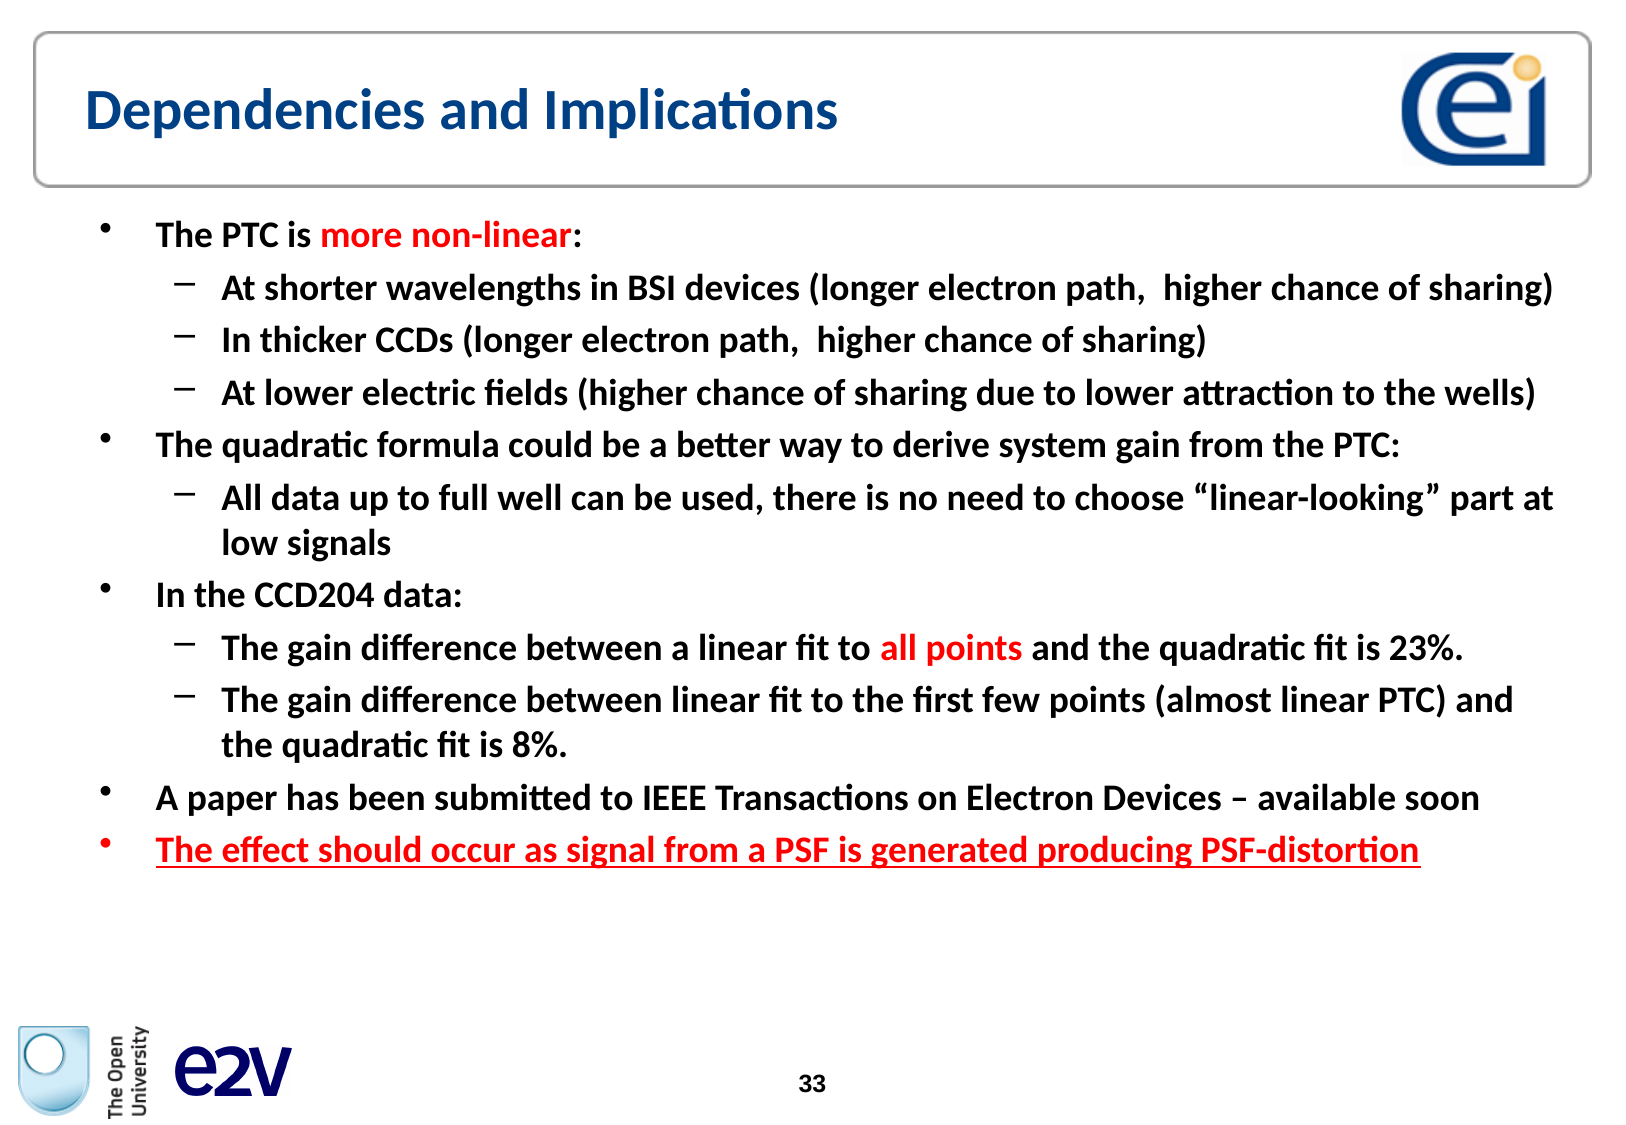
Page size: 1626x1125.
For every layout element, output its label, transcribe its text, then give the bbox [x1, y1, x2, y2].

title Dependencies and Implications [70, 12, 1533, 201]
picture [175, 1046, 292, 1096]
picture [18, 1026, 149, 1119]
picture [33, 31, 70, 188]
list The PTC is more non-linear: At shorter wavelengths in BSI devices (longer electron path, higher chance of sharing) In thicker CCDs (longer electron path, higher chance of sharing) At lower electric fields (higher chance of sharing due to lower attraction to the wells) The quadratic formula could be a better way to derive system gain from the PTC: All data up to full well can be used, there is no need to choose “linear-looking” part at low signals In the CCD204 data: The gain difference between a linear fit to all points and the quadratic fit is 23%. The gain difference between linear fit to the first few points (almost linear PTC) and the quadratic fit is 8%. A paper has been submitted to IEEE Transactions on Electron Devices – available soon The effect should occur as signal from a PSF is generated producing PSF-distortion [84, 202, 1578, 946]
picture [1533, 31, 1592, 188]
